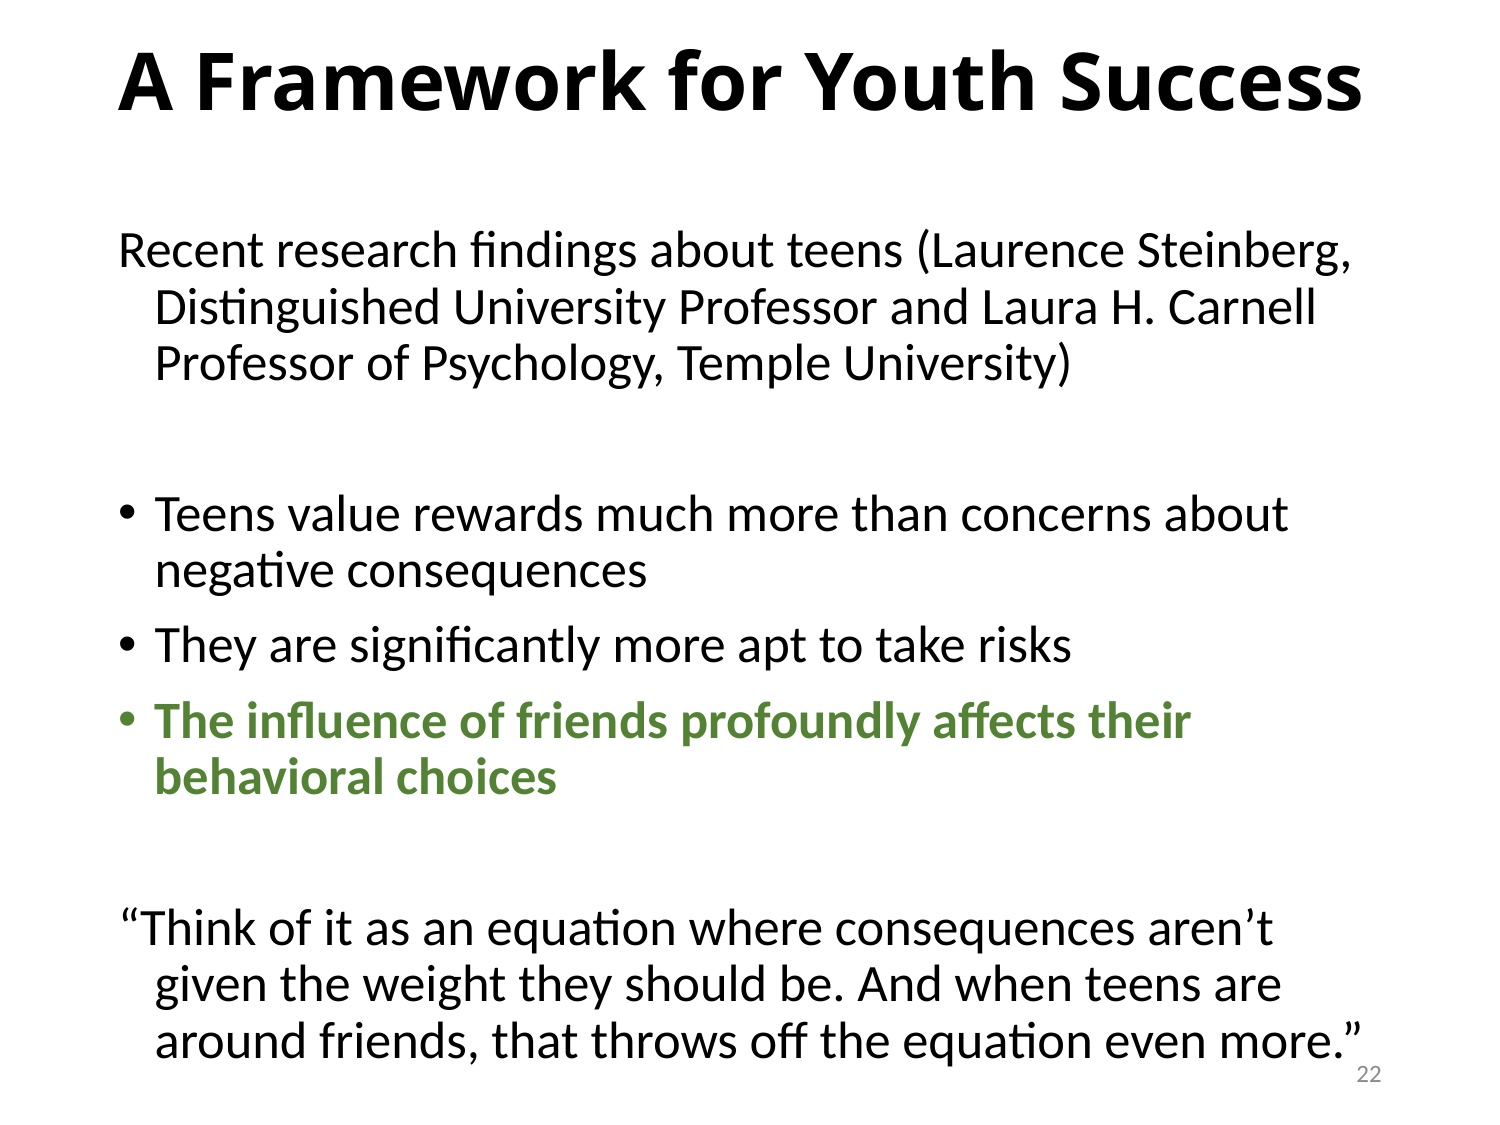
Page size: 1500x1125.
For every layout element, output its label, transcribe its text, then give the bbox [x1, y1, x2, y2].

slide_number 22 [1059, 1042, 1397, 1103]
list Recent research findings about teens (Laurence Steinberg, Distinguished University Professor and Laura H. Carnell Professor of Psychology, Temple University) Teens value rewards much more than concerns about negative consequences They are significantly more apt to take risks The influence of friends profoundly affects their behavioral choices “Think of it as an equation where consequences aren’t given the weight they should be. And when teens are around friends, that throws off the equation even more.” [103, 215, 1397, 1087]
title A Framework for Youth Success [103, 28, 1397, 141]
